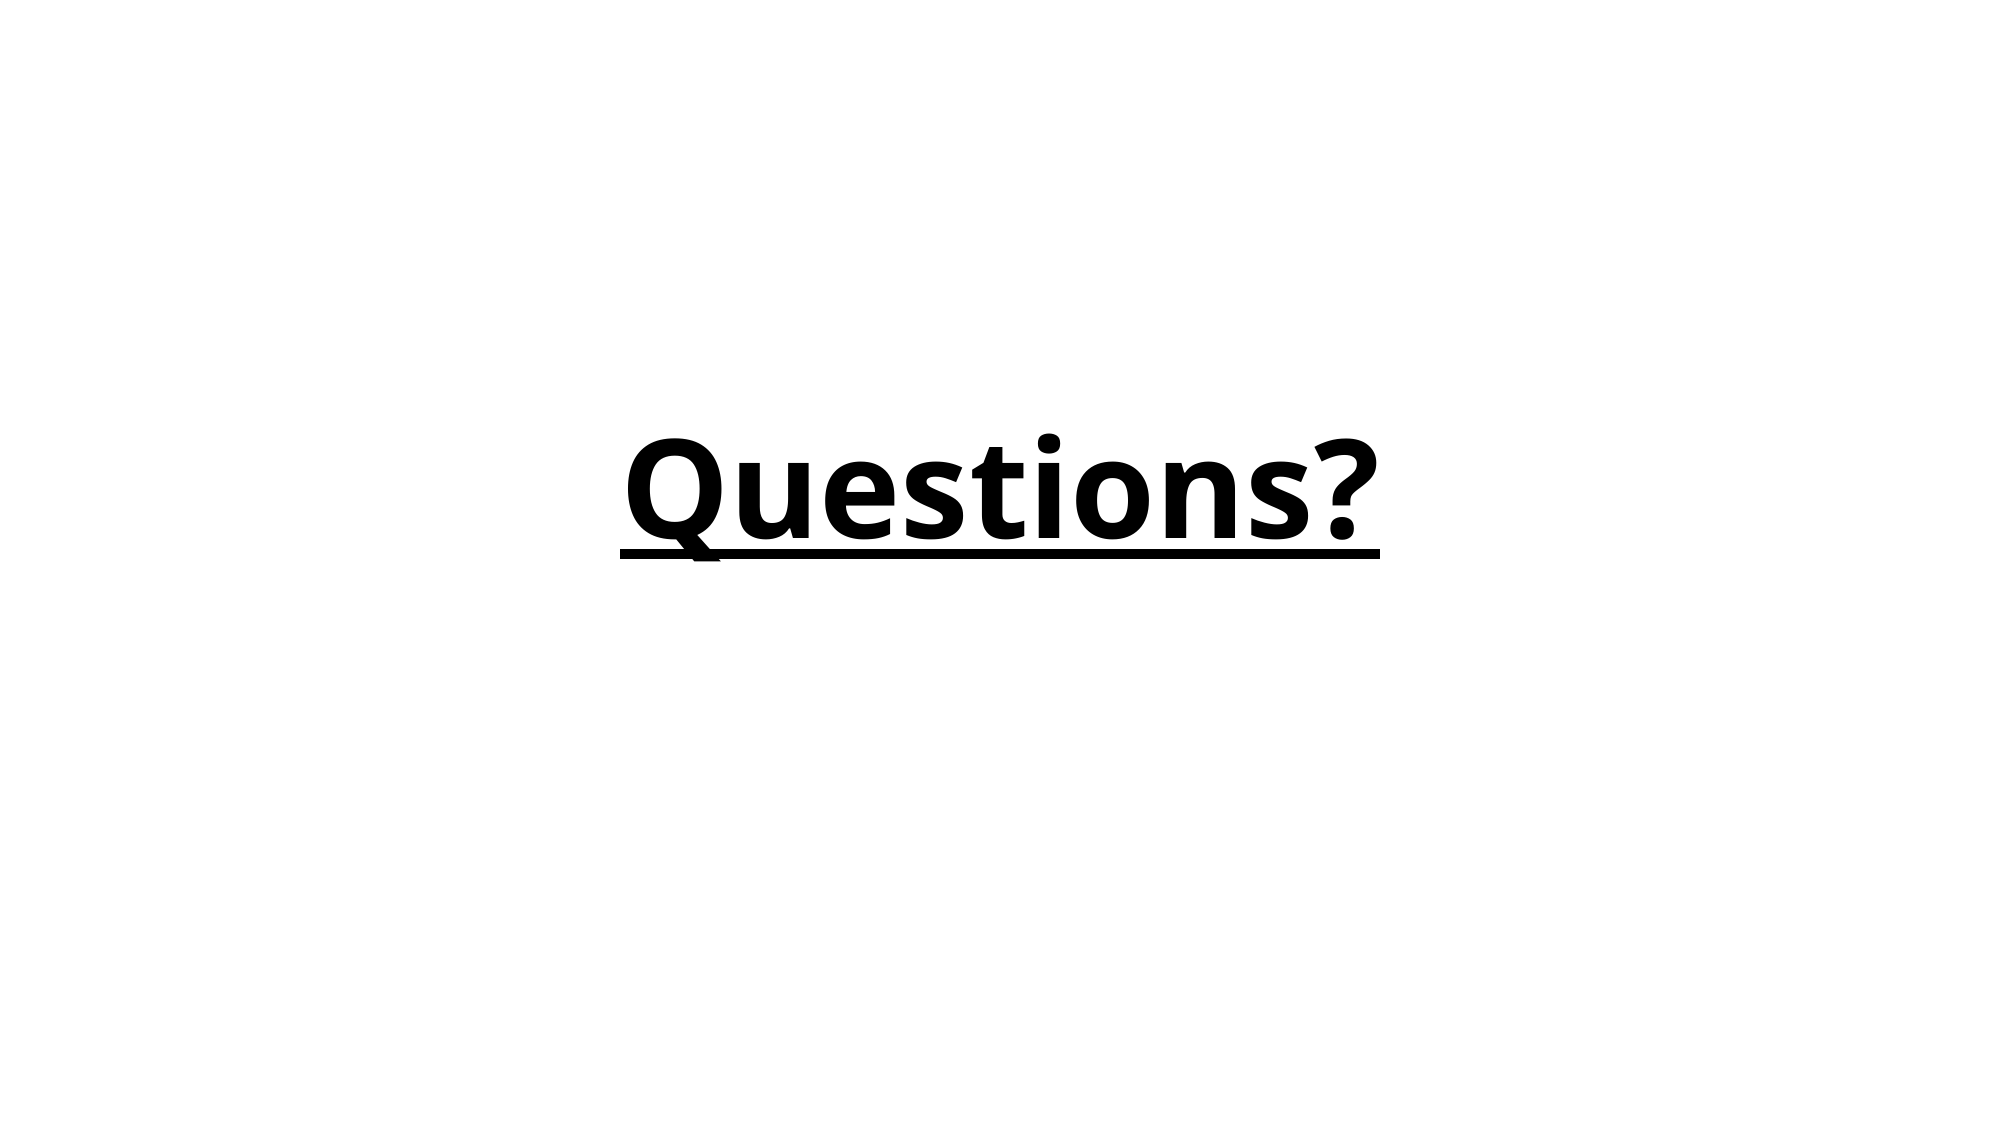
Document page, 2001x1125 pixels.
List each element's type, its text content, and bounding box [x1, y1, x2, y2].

title Questions? [249, 184, 1750, 576]
